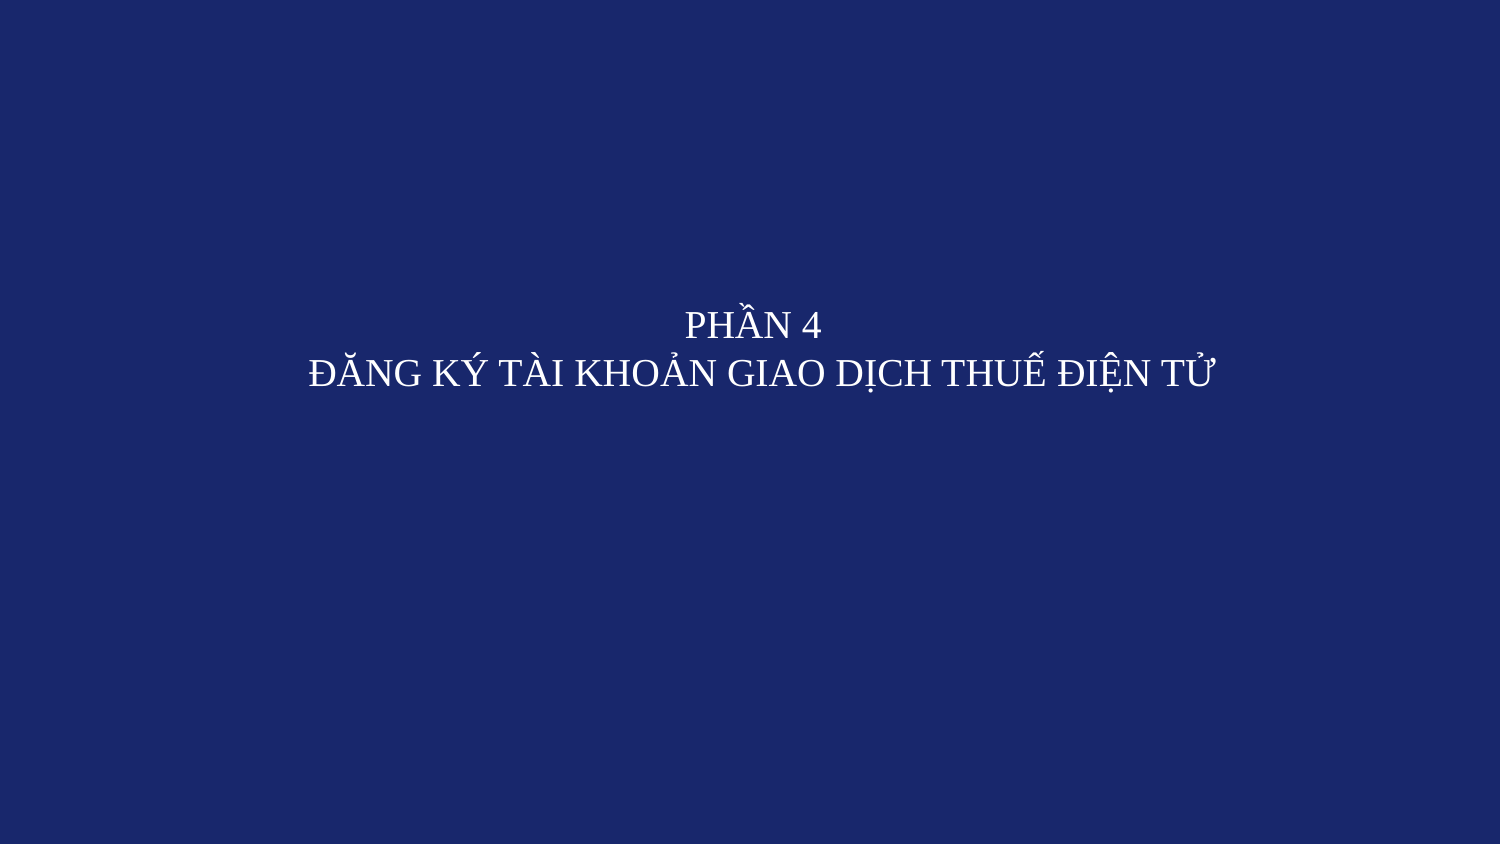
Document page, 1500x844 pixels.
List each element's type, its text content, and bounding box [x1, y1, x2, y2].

text_box PHẦN 4 ĐĂNG KÝ TÀI KHOẢN GIAO DỊCH THUẾ ĐIỆN TỬ [12, 234, 1494, 410]
